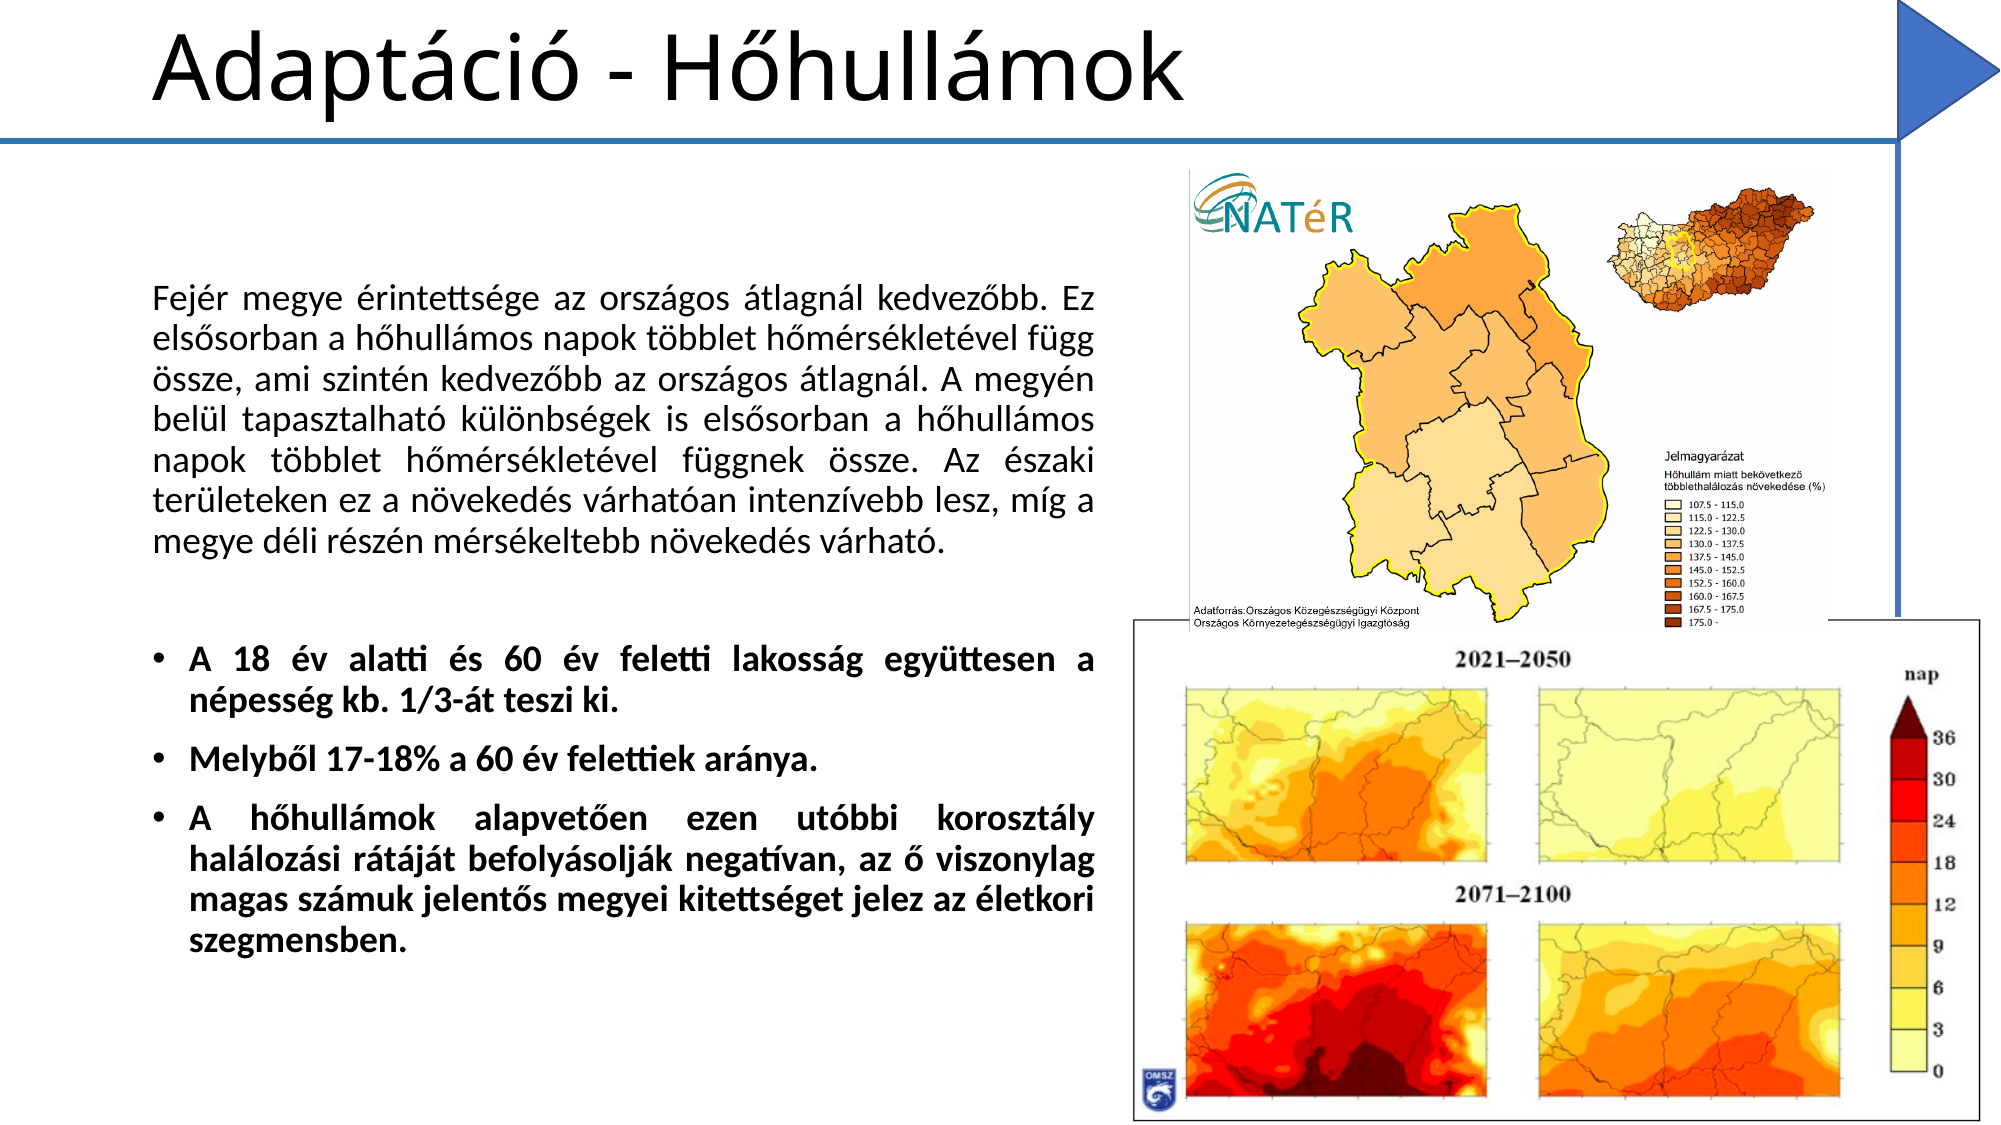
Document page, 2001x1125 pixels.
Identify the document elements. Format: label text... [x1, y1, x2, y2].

text_box [1897, 0, 2000, 142]
picture [1128, 169, 1983, 1125]
title Adaptáció - Hőhullámok [137, 0, 1863, 140]
list Fejér megye érintettsége az országos átlagnál kedvezőbb. Ez elsősorban a hőhullámos napok többlet hőmérsékletével függ össze, ami szintén kedvezőbb az országos átlagnál. A megyén belül tapasztalható különbségek is elsősorban a hőhullámos napok többlet hőmérsékletével függnek össze. Az északi területeken ez a növekedés várhatóan intenzívebb lesz, míg a megye déli részén mérsékeltebb növekedés várható. A 18 év alatti és 60 év feletti lakosság együttesen a népesség kb. 1/3-át teszi ki. Melyből 17-18% a 60 év felettiek aránya. A hőhullámok alapvetően ezen utóbbi korosztály halálozási rátáját befolyásolják negatívan, az ő viszonylag magas számuk jelentős megyei kitettséget jelez az életkori szegmensben. [137, 270, 1111, 993]
